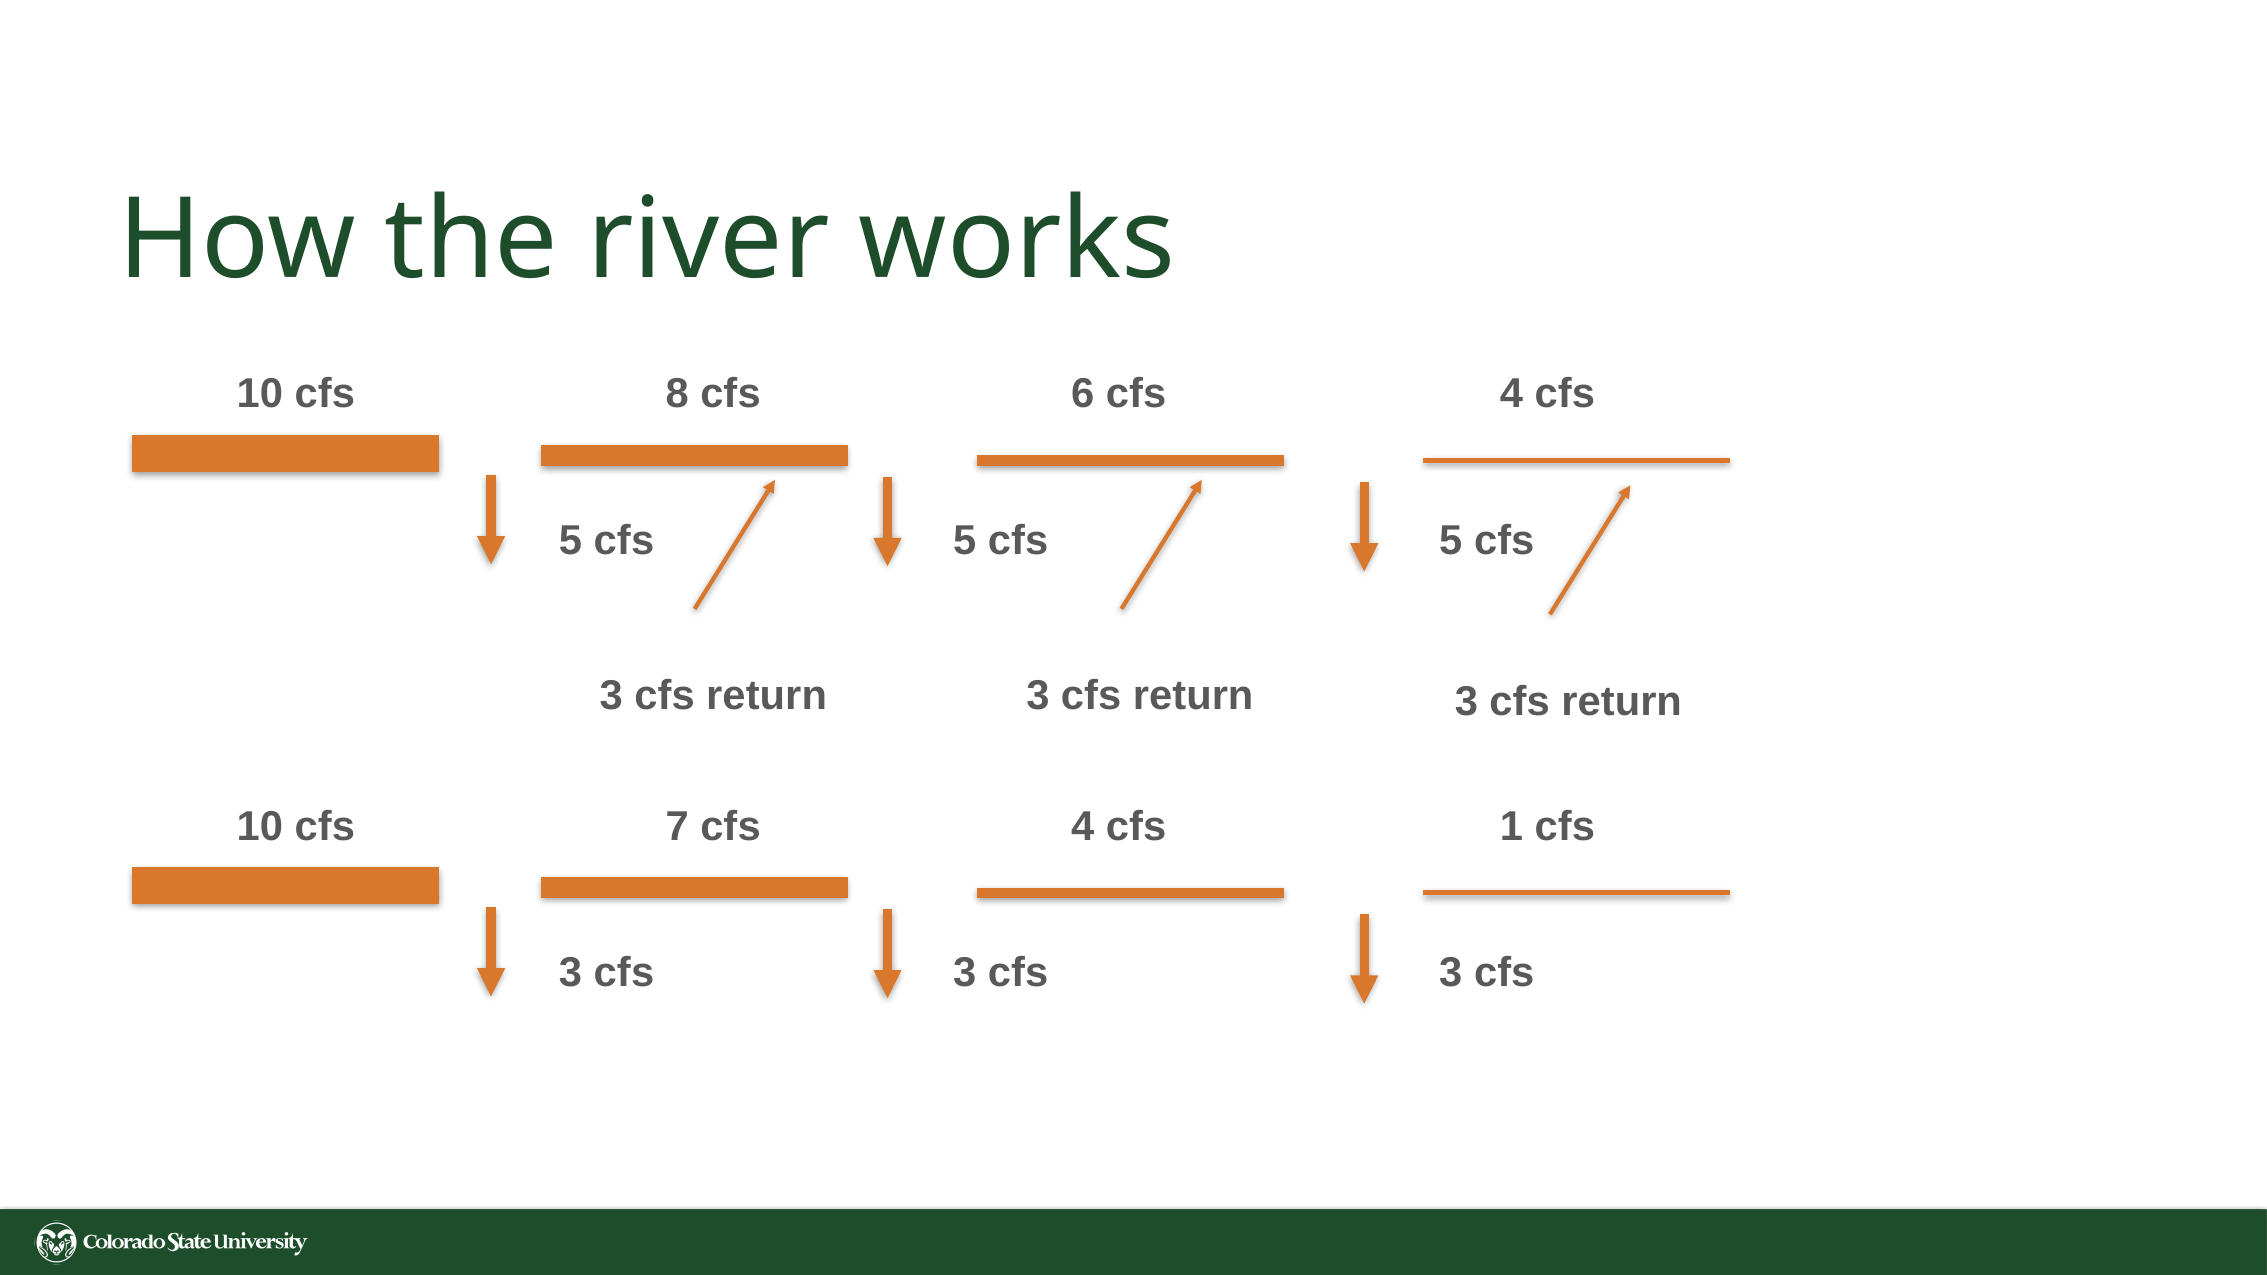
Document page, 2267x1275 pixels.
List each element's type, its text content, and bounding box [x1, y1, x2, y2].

title How the river works [103, 148, 2164, 316]
picture [24, 1209, 319, 1275]
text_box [131, 790, 1731, 1004]
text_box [131, 358, 1731, 732]
